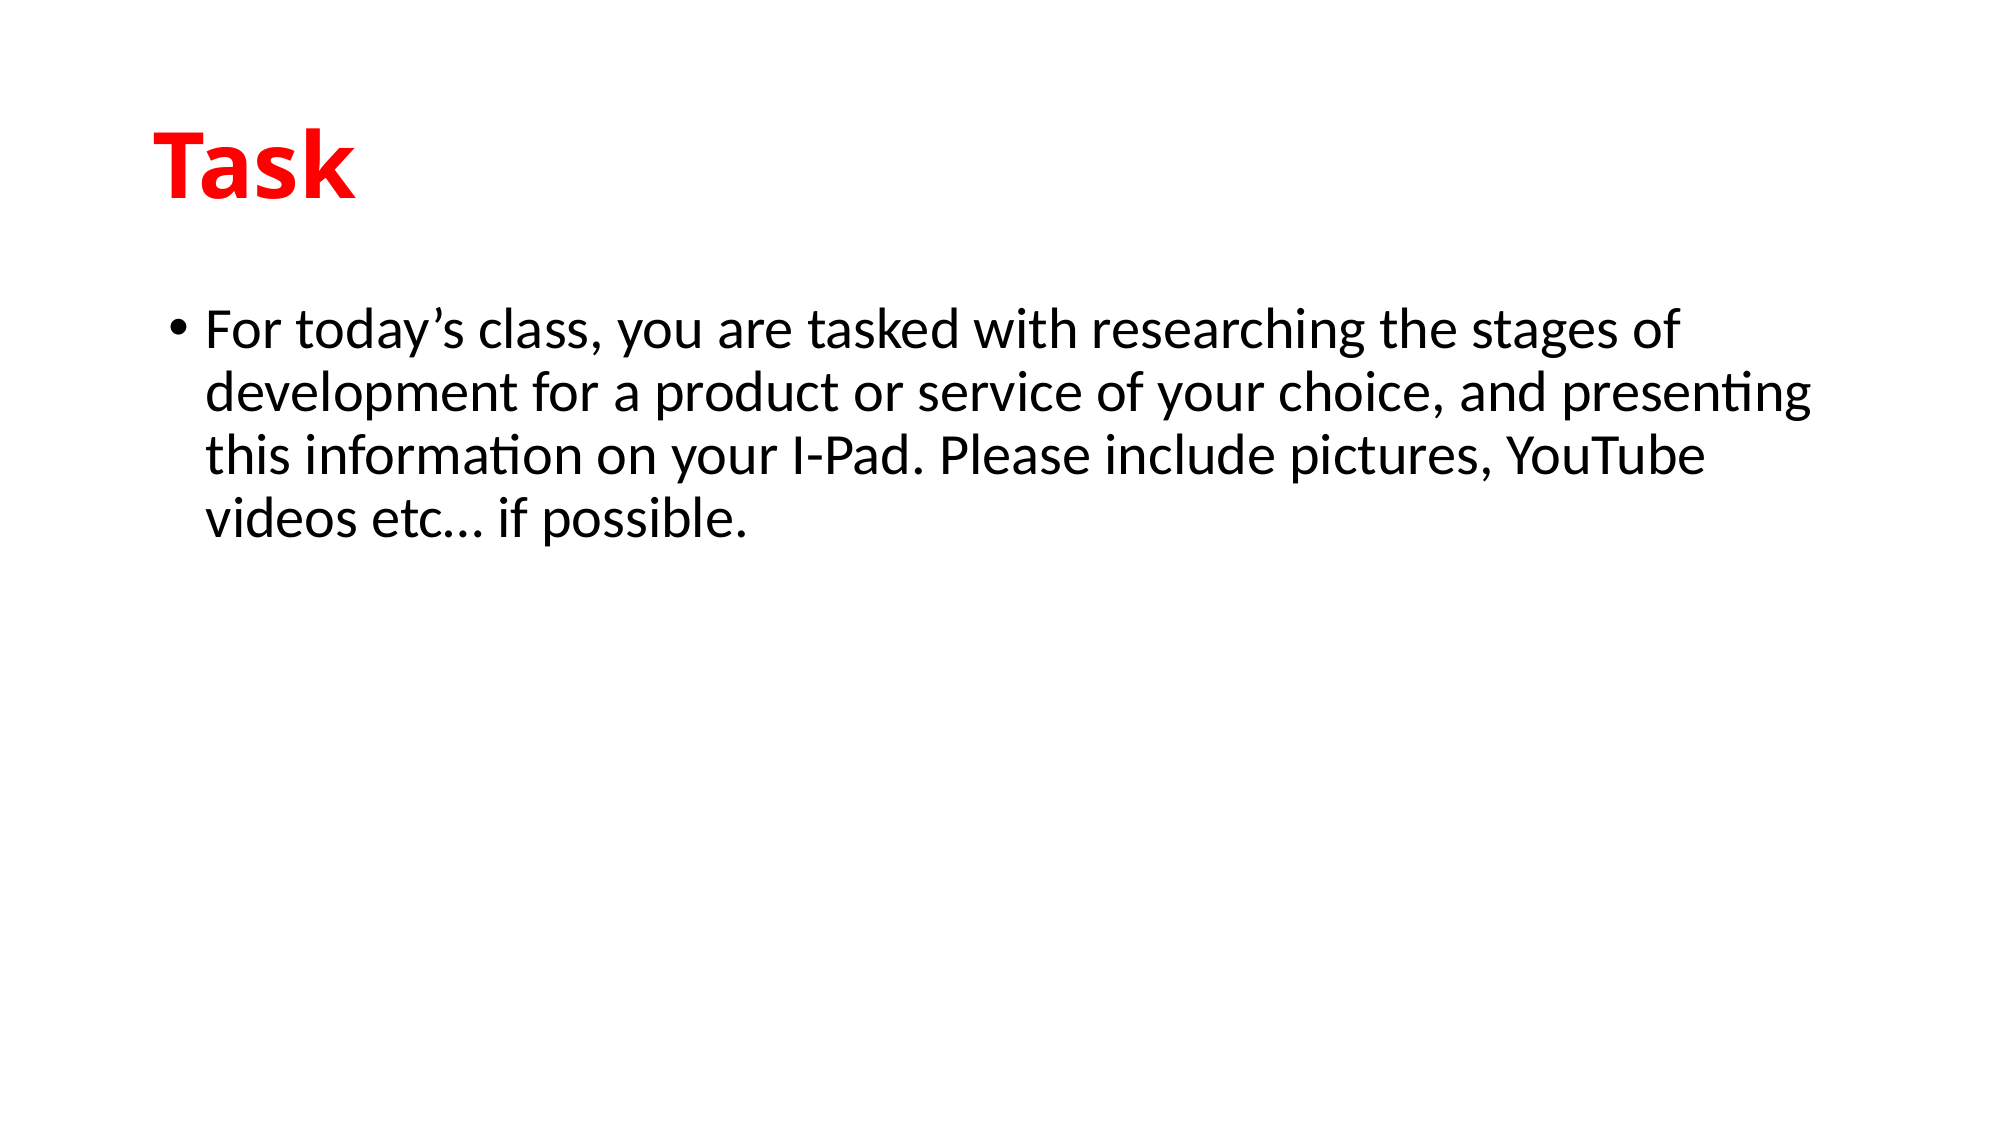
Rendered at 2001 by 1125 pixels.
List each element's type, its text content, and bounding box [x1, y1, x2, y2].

title Task [137, 59, 1863, 278]
list For today’s class, you are tasked with researching the stages of development for a product or service of your choice, and presenting this information on your I-Pad. Please include pictures, YouTube videos etc… if possible. [153, 290, 1879, 1005]
